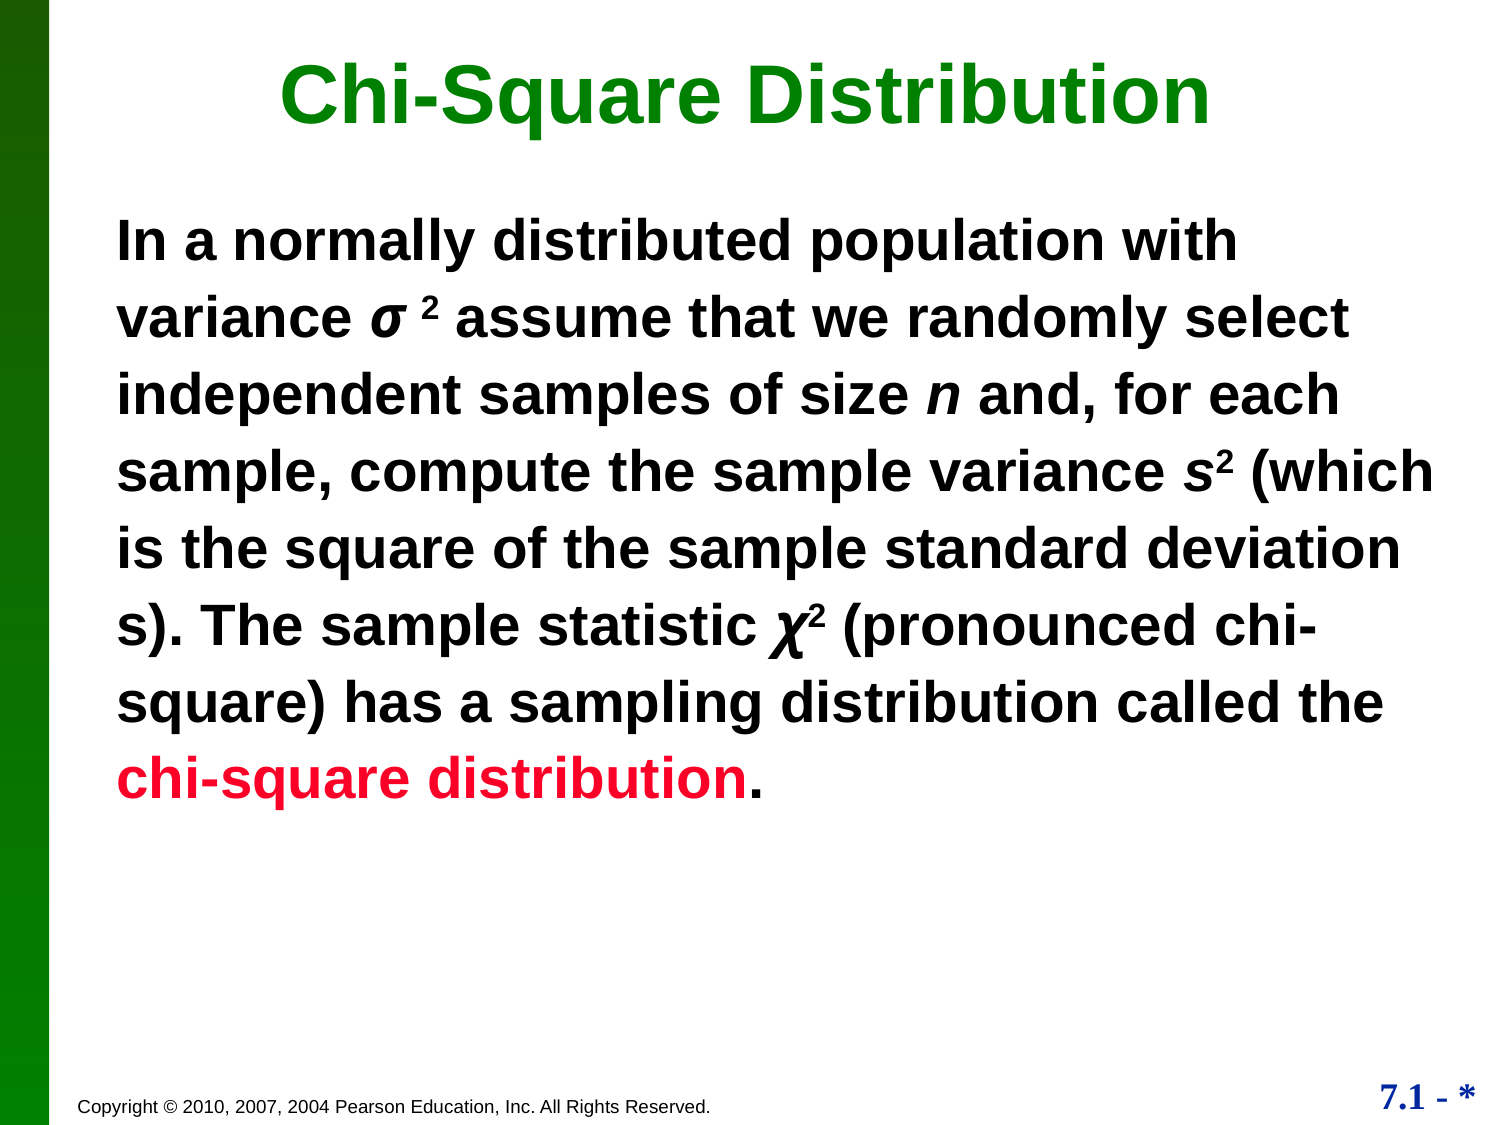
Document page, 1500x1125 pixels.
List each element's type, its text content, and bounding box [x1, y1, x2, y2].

list In a normally distributed population with variance σ 2 assume that we randomly select independent samples of size n and, for each sample, compute the sample variance s2 (which is the square of the sample standard deviation s). The sample statistic χ2 (pronounced chi-square) has a sampling distribution called the chi-square distribution. [101, 187, 1472, 926]
title Chi-Square Distribution [108, 52, 1384, 128]
